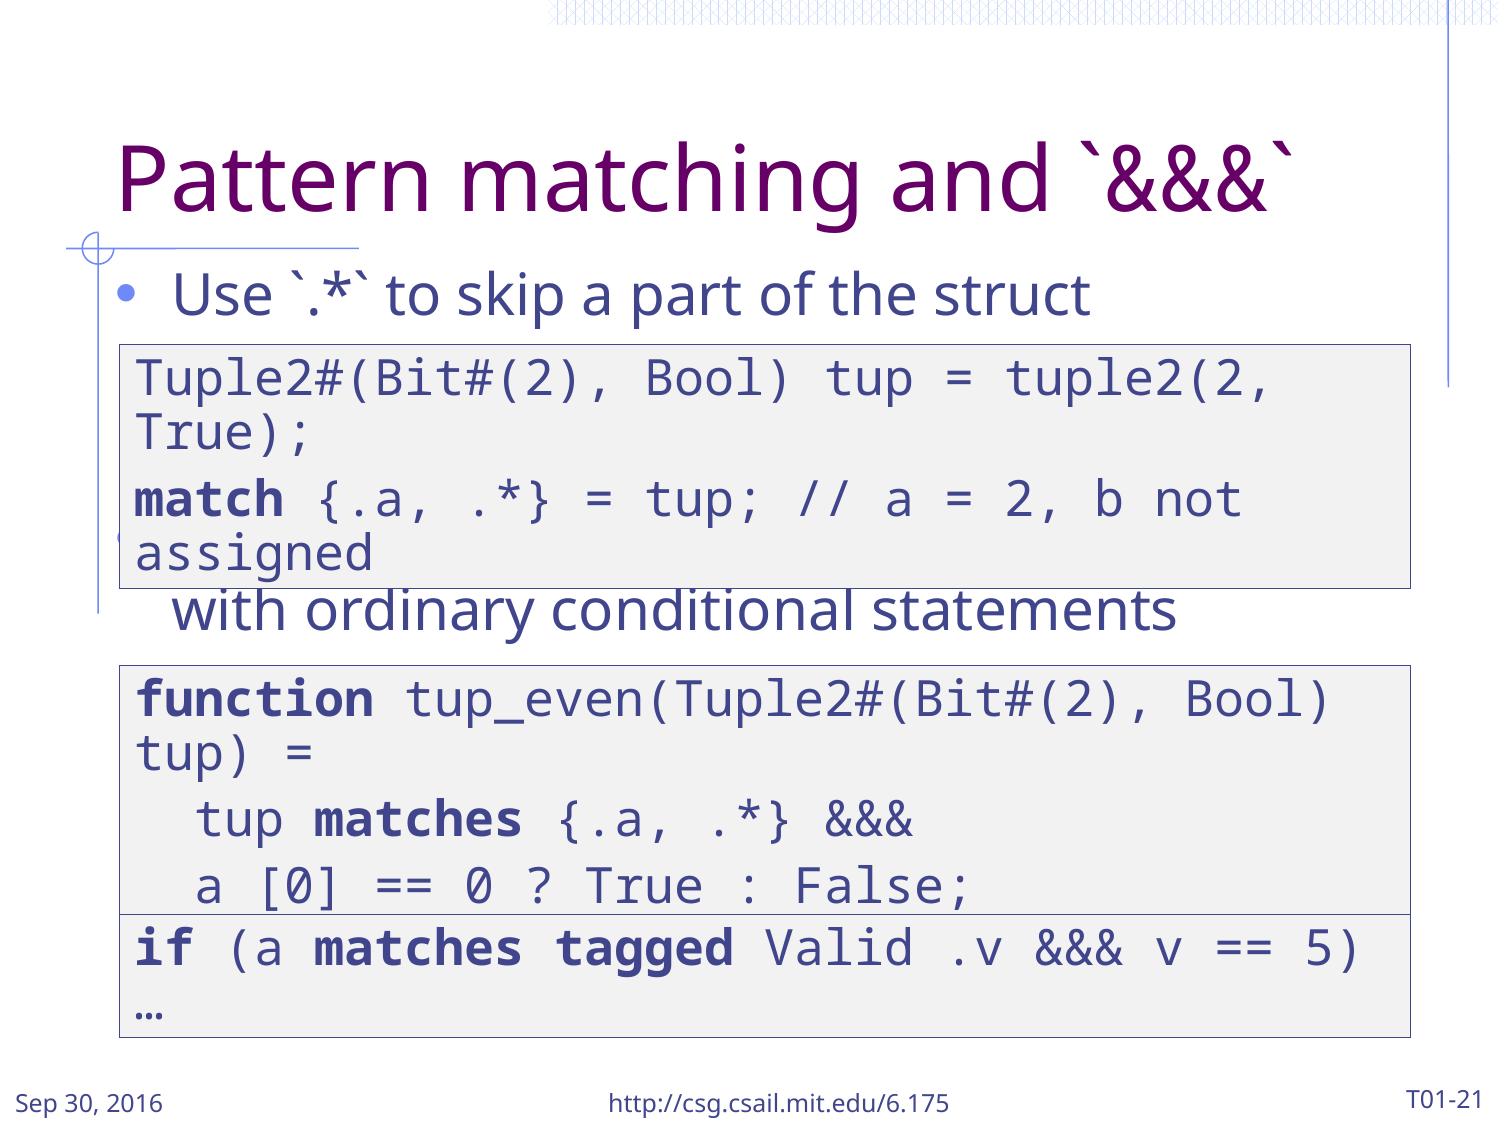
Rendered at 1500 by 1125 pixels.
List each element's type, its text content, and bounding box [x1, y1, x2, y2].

slide_number T01-21 [1187, 1049, 1500, 1125]
text_box function tup_even(Tuple2#(Bit#(2), Bool) tup) = tup matches {.a, .*} &&& a [0] == 0 ? True : False; [119, 665, 1411, 914]
text_box Tuple2#(Bit#(2), Bool) tup = tuple2(2, True); match {.a, .*} = tup; // a = 2, b not assigned [119, 344, 1411, 589]
footer http://csg.csail.mit.edu/6.175 [508, 1049, 1051, 1125]
title Pattern matching and `&&&` [99, 49, 1376, 238]
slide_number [0, 1049, 313, 1125]
text_box if (a matches tagged Valid .v &&& v == 5) … [119, 914, 1411, 1038]
list Use `.*` to skip a part of the struct Use `&&&` to “filter” `matches` expressions with ordinary conditional statements [99, 249, 1376, 925]
